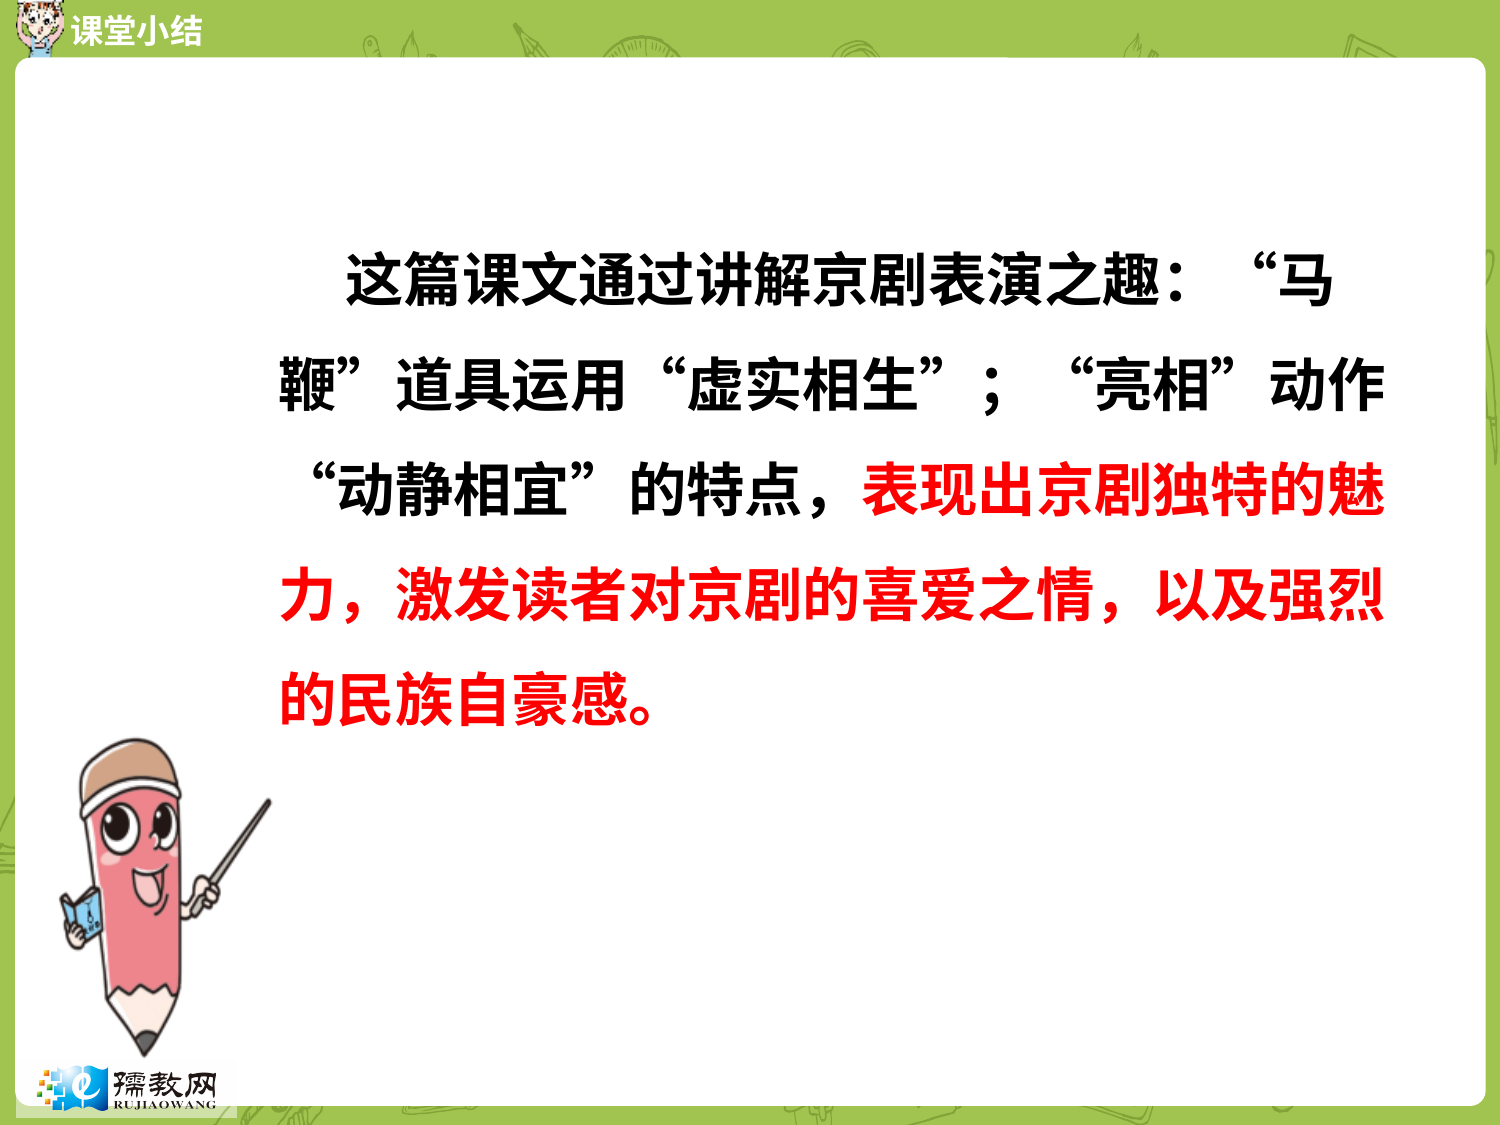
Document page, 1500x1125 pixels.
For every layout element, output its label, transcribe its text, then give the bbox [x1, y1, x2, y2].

picture [16, 0, 64, 60]
text_box 这篇课文通过讲解京剧表演之趣：“马鞭”道具运用“虚实相生”；“亮相”动作“动静相宜”的特点，表现出京剧独特的魅力，激发读者对京剧的喜爱之情，以及强烈的民族自豪感。 [263, 200, 1404, 741]
picture [16, 734, 282, 1118]
